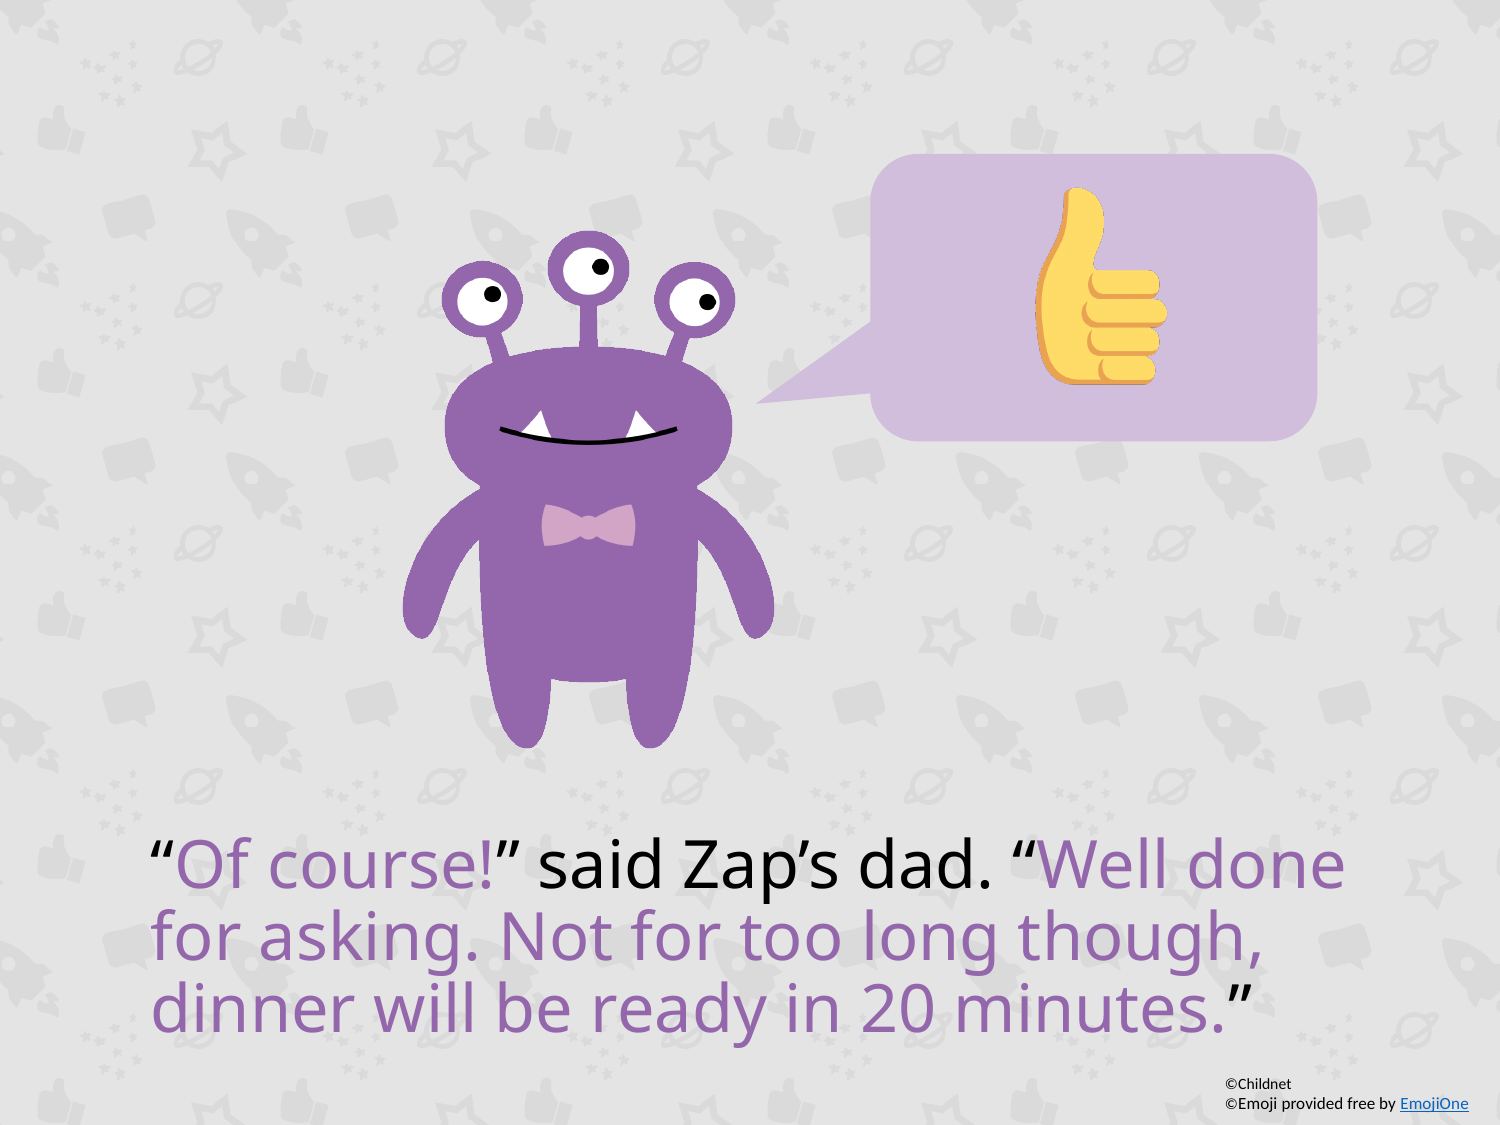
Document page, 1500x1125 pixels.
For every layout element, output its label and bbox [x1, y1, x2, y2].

picture [996, 181, 1206, 391]
picture [400, 226, 777, 752]
text_box [0, 0, 1500, 1125]
